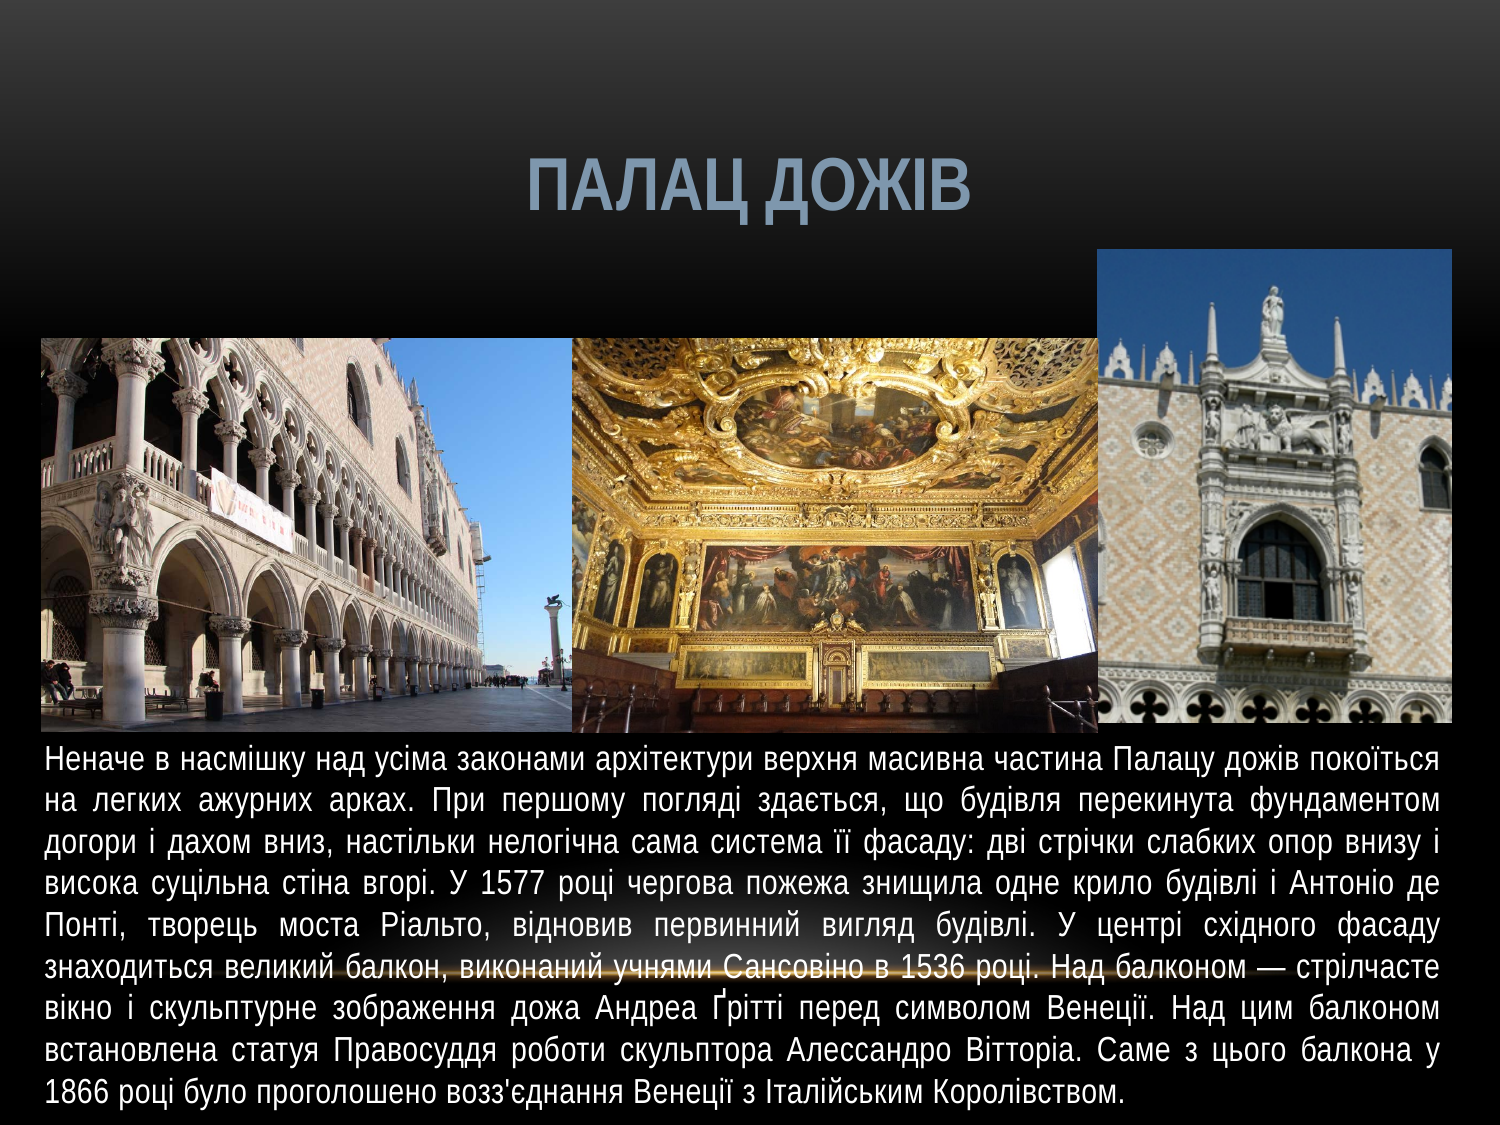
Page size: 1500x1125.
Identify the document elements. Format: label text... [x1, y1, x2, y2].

list Неначе в насмішку над усіма законами архітектури верхня масивна частина Палацу дожів покоїться на легких ажурних арках. При першому погляді здається, що будівля перекинута фундаментом догори і дахом вниз, настільки нелогічна сама система її фасаду: дві стрічки слабких опор внизу і висока суцільна стіна вгорі. У 1577 році чергова пожежа знищила одне крило будівлі і Антоніо де Понті, творець моста Ріальто, відновив первинний вигляд будівлі. У центрі східного фасаду знаходиться великий балкон, виконаний учнями Сансовіно в 1536 році. Над балконом — стрілчасте вікно і скульптурне зображення дожа Андреа Ґрітті перед символом Венеції. Над цим балконом встановлена статуя Правосуддя роботи скульптора Алессандро Вітторіа. Саме з цього балкона у 1866 році було проголошено возз'єднання Венеції з Італійським Королівством. [29, 727, 1460, 1125]
title Палац дожів [99, 45, 1400, 233]
picture [0, 0, 1500, 1125]
